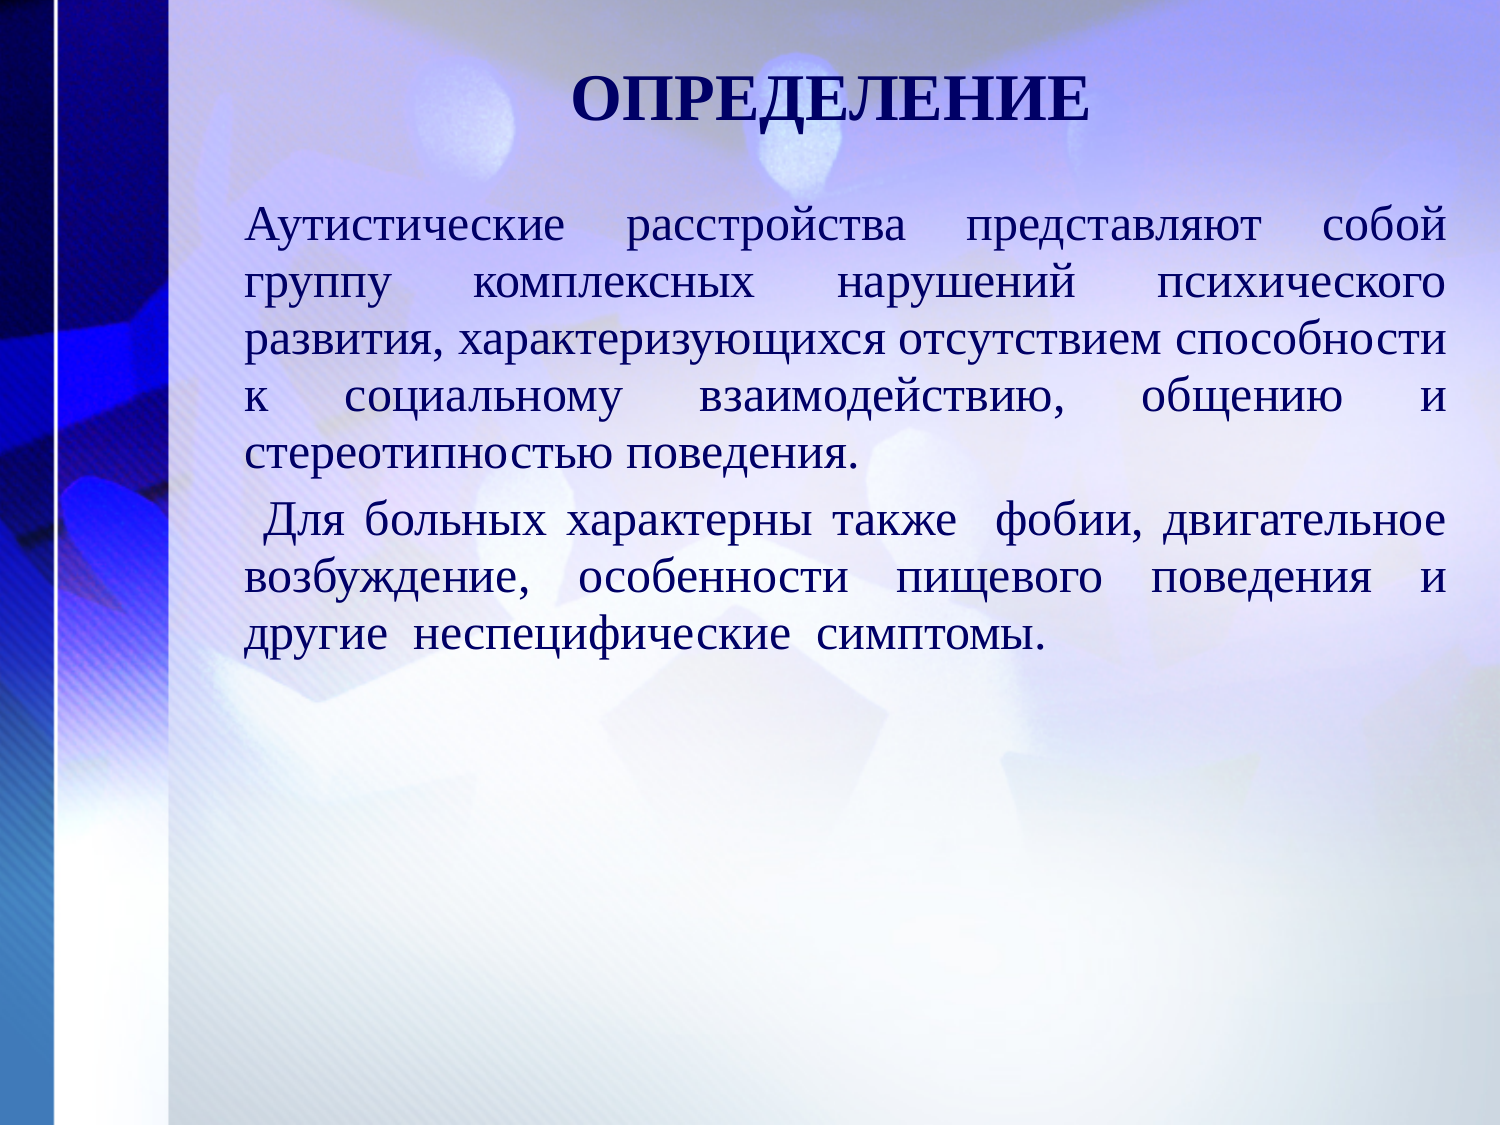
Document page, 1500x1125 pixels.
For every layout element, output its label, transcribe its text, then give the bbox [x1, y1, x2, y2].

title ОПРЕДЕЛЕНИЕ [199, 24, 1463, 163]
list Аутистические расстройства представляют собой группу комплексных нарушений психического развития, характеризующихся отсутствием способности к социальному взаимодействию, общению и стереотипностью поведения. Для больных характерны также фобии, двигательное возбуждение, особенности пищевого поведения и другие неспецифические симптомы. [199, 187, 1463, 1063]
picture [0, 0, 1500, 1125]
